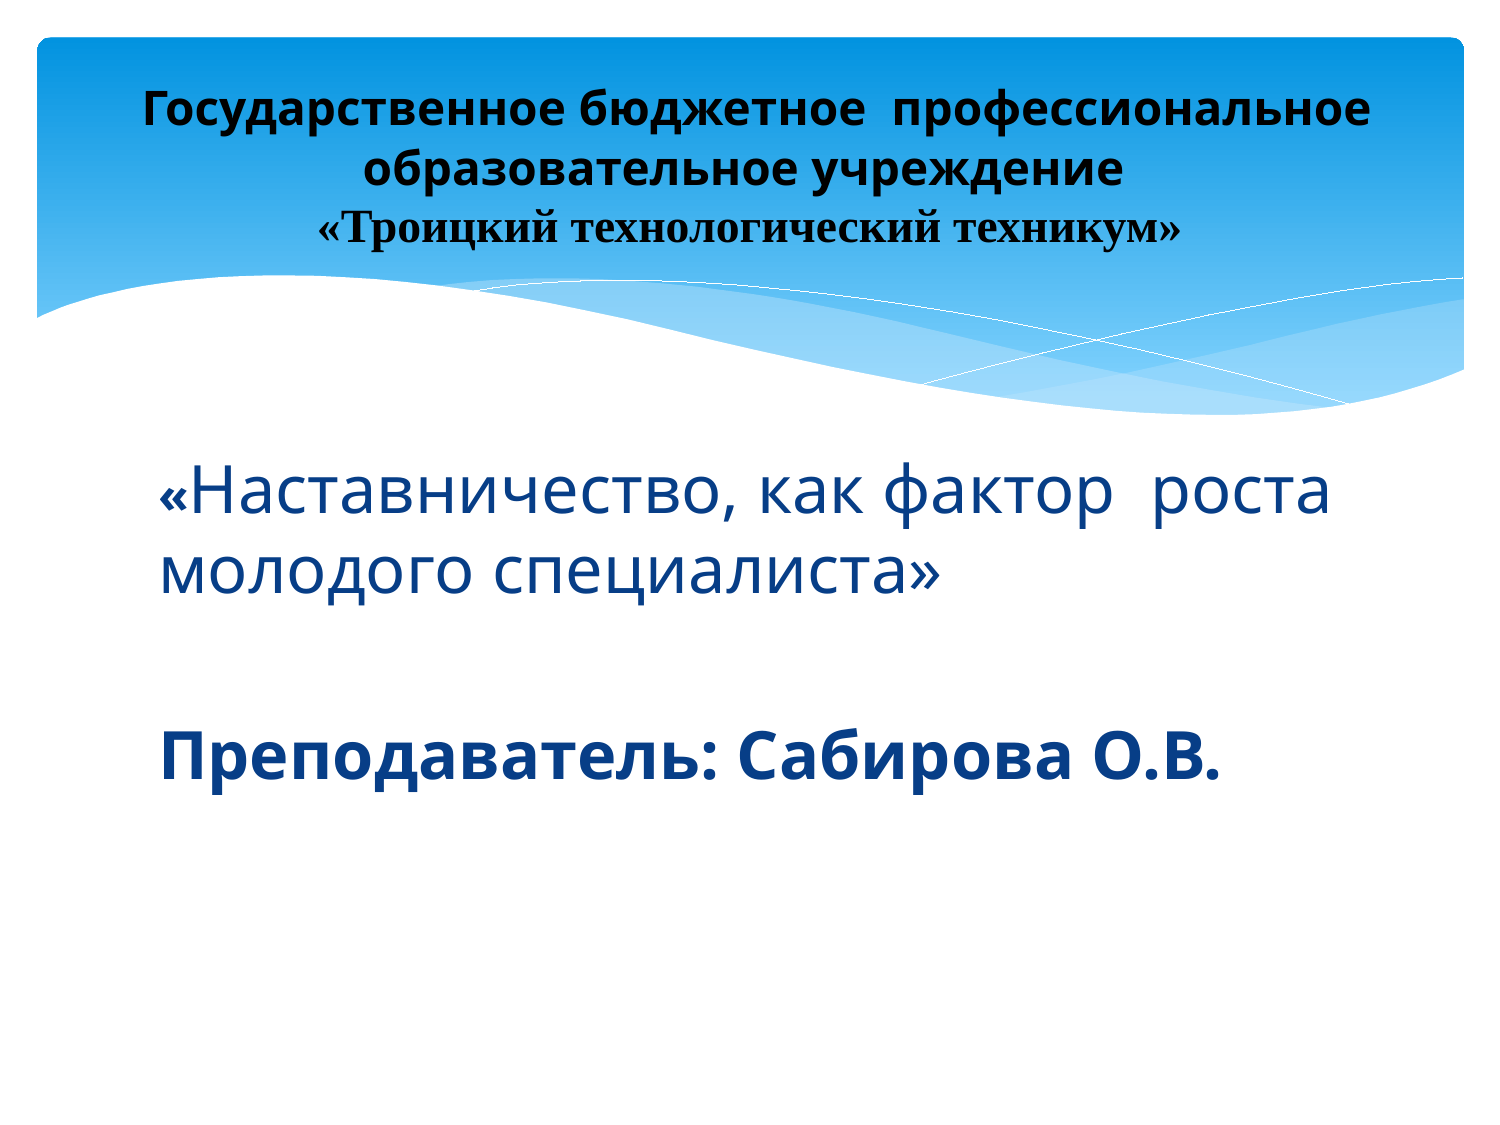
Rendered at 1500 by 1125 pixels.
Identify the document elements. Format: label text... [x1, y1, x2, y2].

list «Наставничество, как фактор роста молодого специалиста» Преподаватель: Сабирова О.В. [143, 438, 1359, 1005]
title Государственное бюджетное профессиональное образовательное учреждение «Троицкий технологический техникум» [75, 55, 1425, 261]
